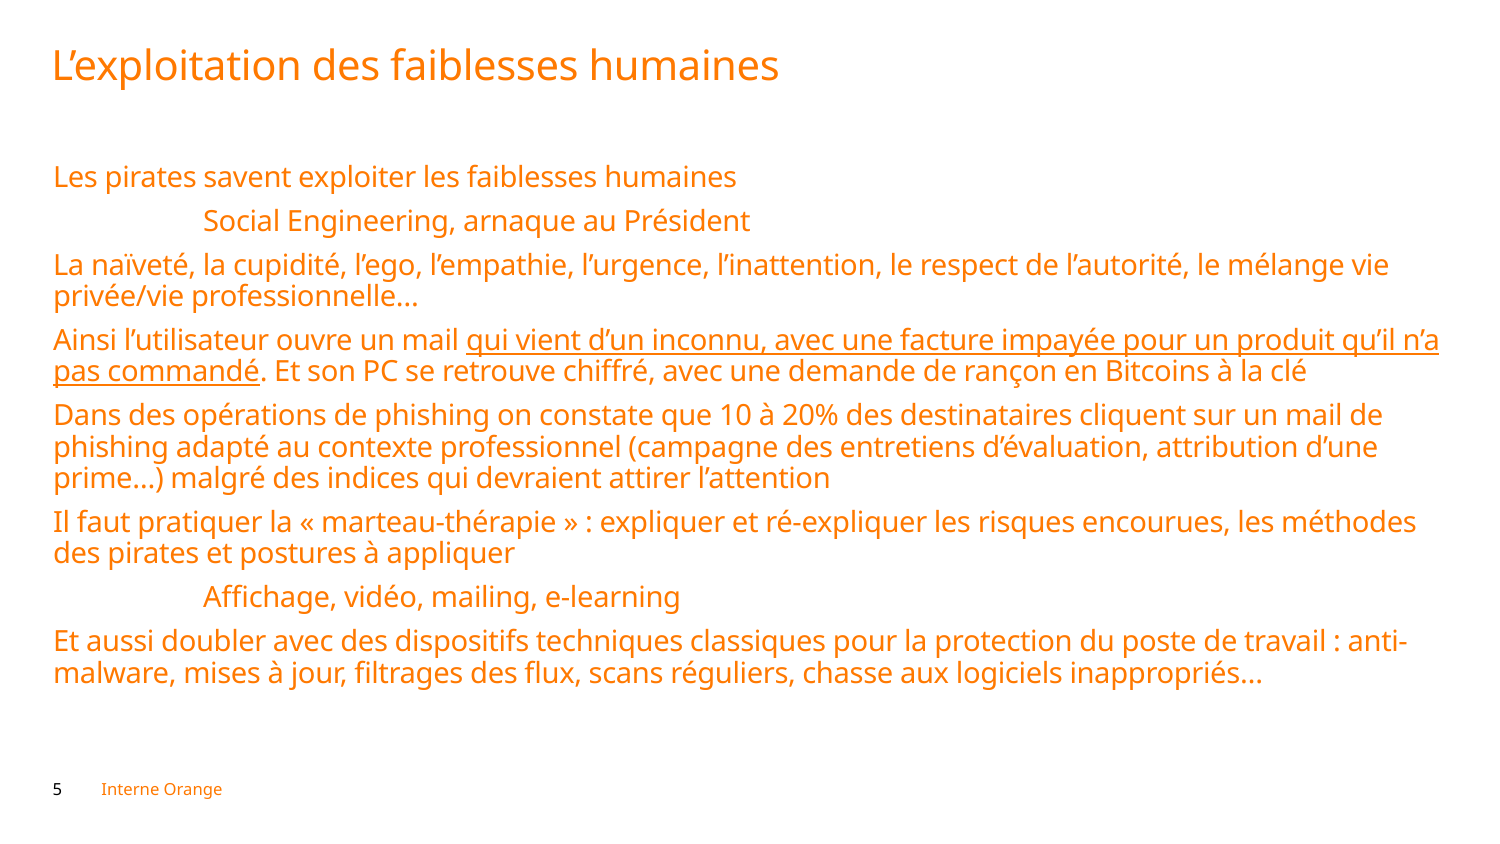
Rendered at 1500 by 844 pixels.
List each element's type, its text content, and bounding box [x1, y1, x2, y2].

list Les pirates savent exploiter les faiblesses humaines Social Engineering, arnaque au Président La naïveté, la cupidité, l’ego, l’empathie, l’urgence, l’inattention, le respect de l’autorité, le mélange vie privée/vie professionnelle… Ainsi l’utilisateur ouvre un mail qui vient d’un inconnu, avec une facture impayée pour un produit qu’il n’a pas commandé. Et son PC se retrouve chiffré, avec une demande de rançon en Bitcoins à la clé Dans des opérations de phishing on constate que 10 à 20% des destinataires cliquent sur un mail de phishing adapté au contexte professionnel (campagne des entretiens d’évaluation, attribution d’une prime…) malgré des indices qui devraient attirer l’attention Il faut pratiquer la « marteau-thérapie » : expliquer et ré-expliquer les risques encourues, les méthodes des pirates et postures à appliquer Affichage, vidéo, mailing, e-learning Et aussi doubler avec des dispositifs techniques classiques pour la protection du poste de travail : anti-malware, mises à jour, filtrages des flux, scans réguliers, chasse aux logiciels inappropriés… [53, 161, 1450, 741]
title L’exploitation des faiblesses humaines [51, 43, 1449, 166]
